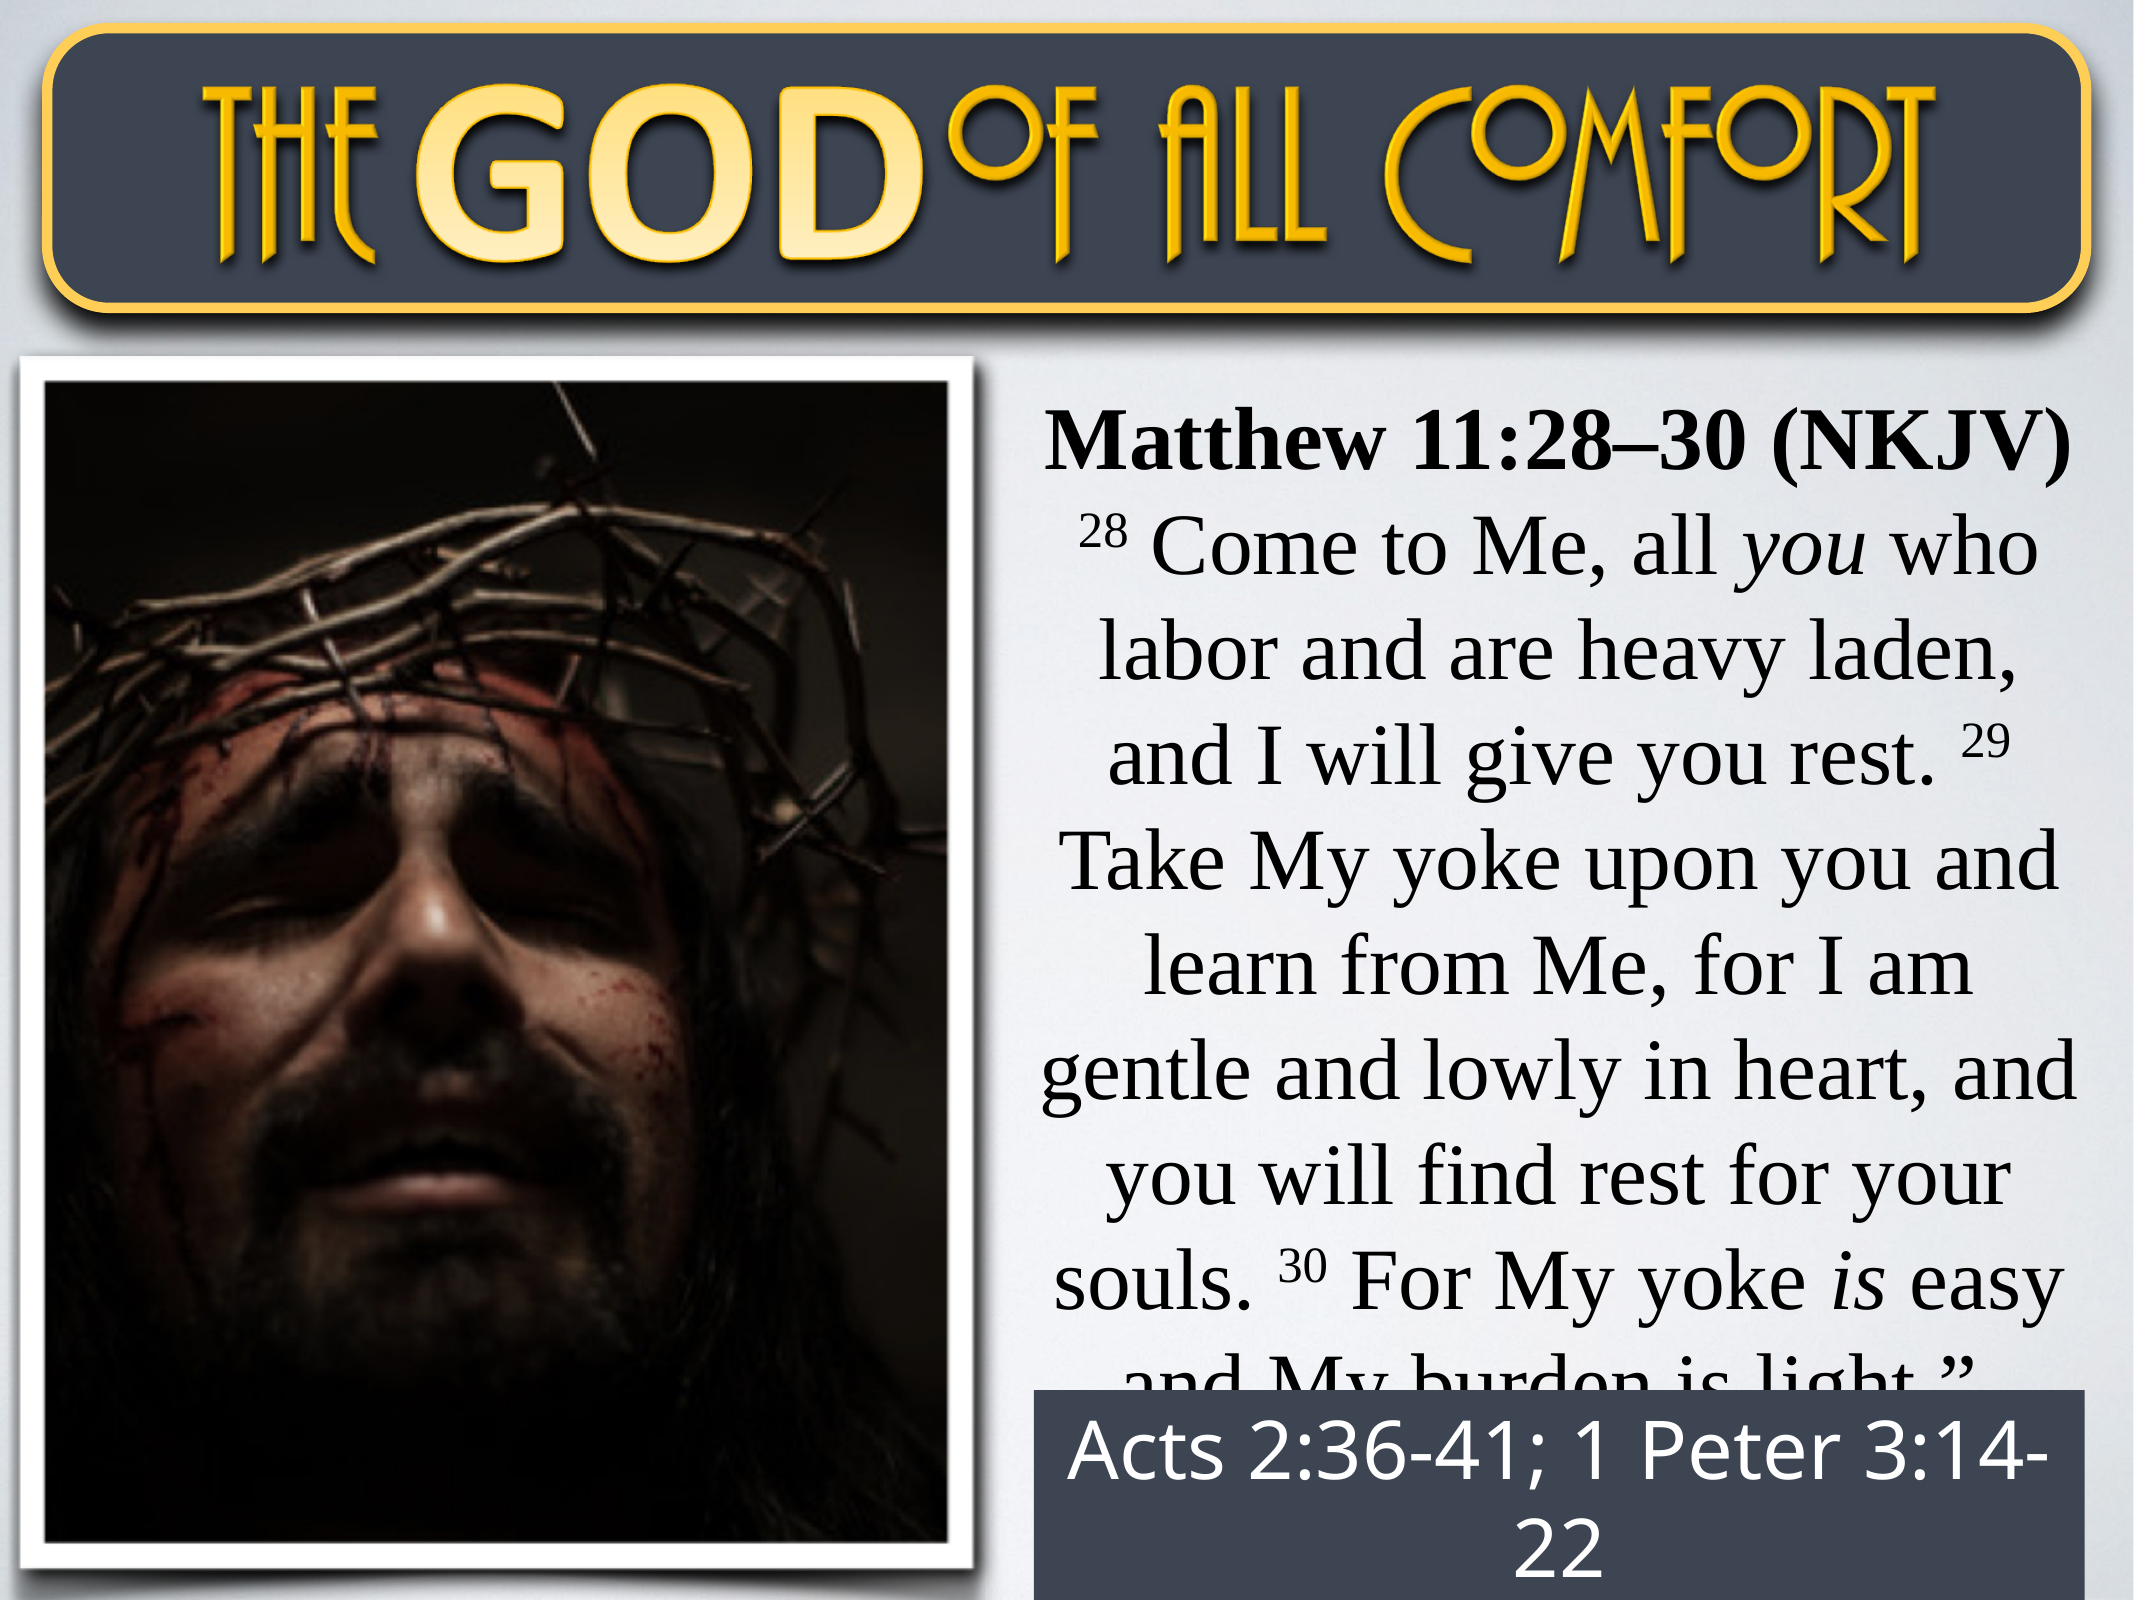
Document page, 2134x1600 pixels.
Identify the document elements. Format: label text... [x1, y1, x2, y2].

text_box Acts 2:36-41; 1 Peter 3:14-22 [1033, 1390, 2085, 1600]
text_box [47, 28, 165, 308]
text_box [1968, 28, 2087, 308]
picture [0, 0, 2134, 1600]
text_box Matthew 11:28–30 (NKJV) 28 Come to Me, all you who labor and are heavy laden, and I will give you rest. 29 Take My yoke upon you and learn from Me, for I am gentle and lowly in heart, and you will find rest for your souls. 30 For My yoke is easy and My burden is light.” [1022, 371, 2096, 1441]
